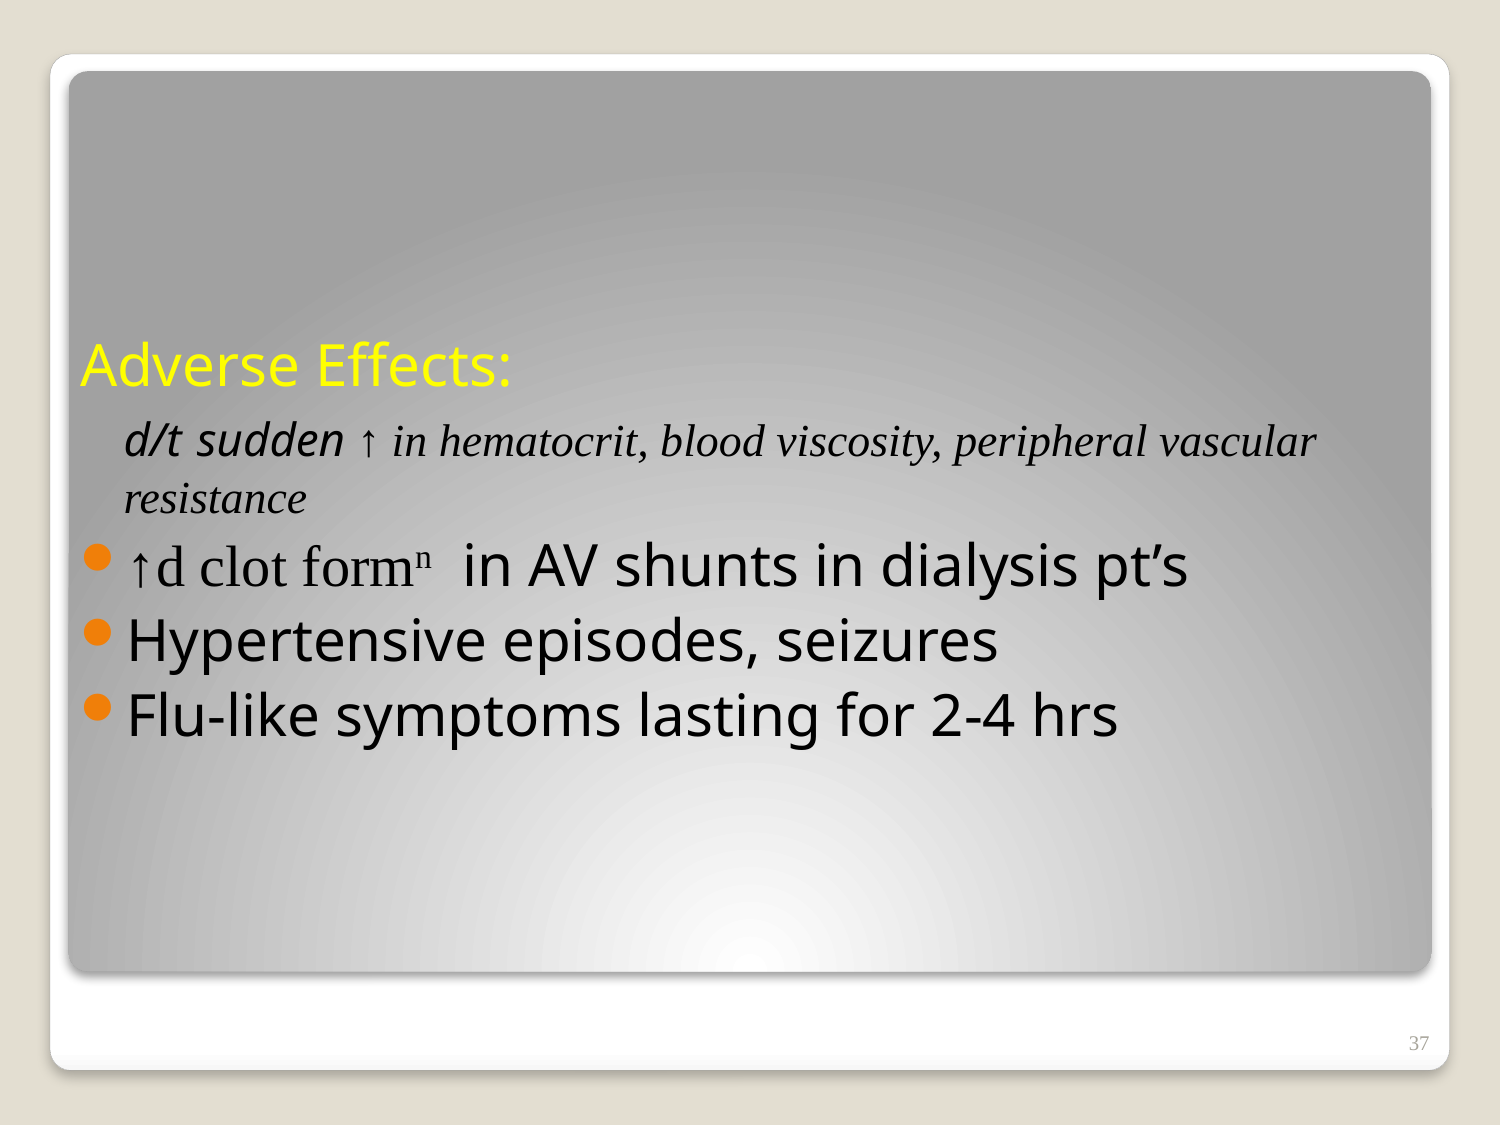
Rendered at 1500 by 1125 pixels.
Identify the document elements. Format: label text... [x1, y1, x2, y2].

slide_number 37 [1369, 1002, 1445, 1063]
list Adverse Effects: d/t sudden ↑ in hematocrit, blood viscosity, peripheral vascular resistance ↑d clot formn in AV shunts in dialysis pt’s Hypertensive episodes, seizures Flu-like symptoms lasting for 2-4 hrs [50, 87, 1500, 995]
